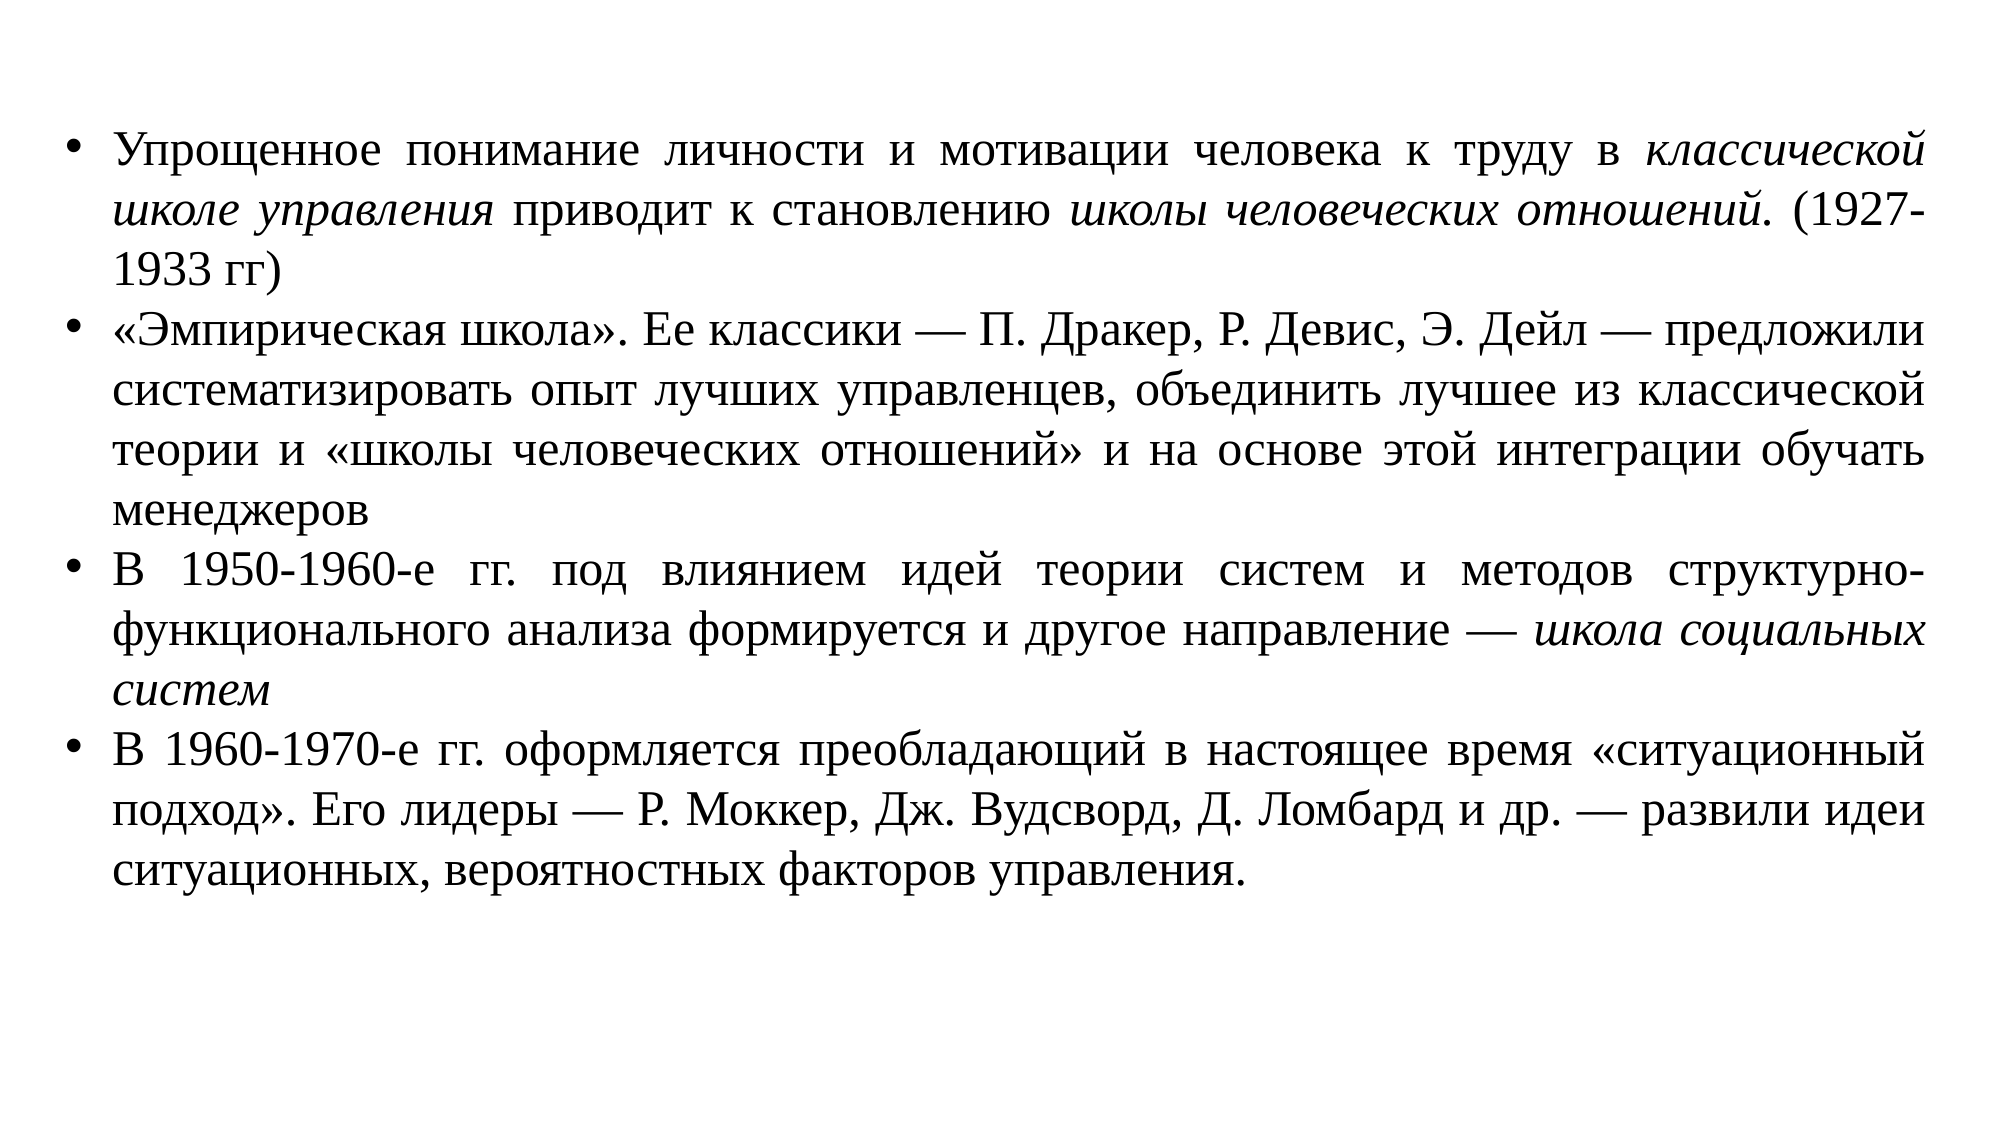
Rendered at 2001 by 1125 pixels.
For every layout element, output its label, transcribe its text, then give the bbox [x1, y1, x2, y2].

text_box Упрощенное понимание личности и мотивации человека к труду в классической школе управления приводит к становлению школы человеческих отношений. (1927-1933 гг) «Эмпирическая школа». Ее классики — П. Дракер, Р. Девис, Э. Дейл — предложили систематизировать опыт лучших управленцев, объединить лучшее из классической теории и «школы человеческих отношений» и на основе этой интеграции обучать менеджеров В 1950-1960-е гг. под влиянием идей теории систем и методов структурно-функционального анализа формируется и другое направление — школа социальных систем В 1960-1970-е гг. оформляется преобладающий в настоящее время «ситуационный подход». Его лидеры — Р. Моккер, Дж. Вудсворд, Д. Ломбард и др. — развили идеи ситуационных, вероятностных факторов управления. [50, 107, 1941, 903]
